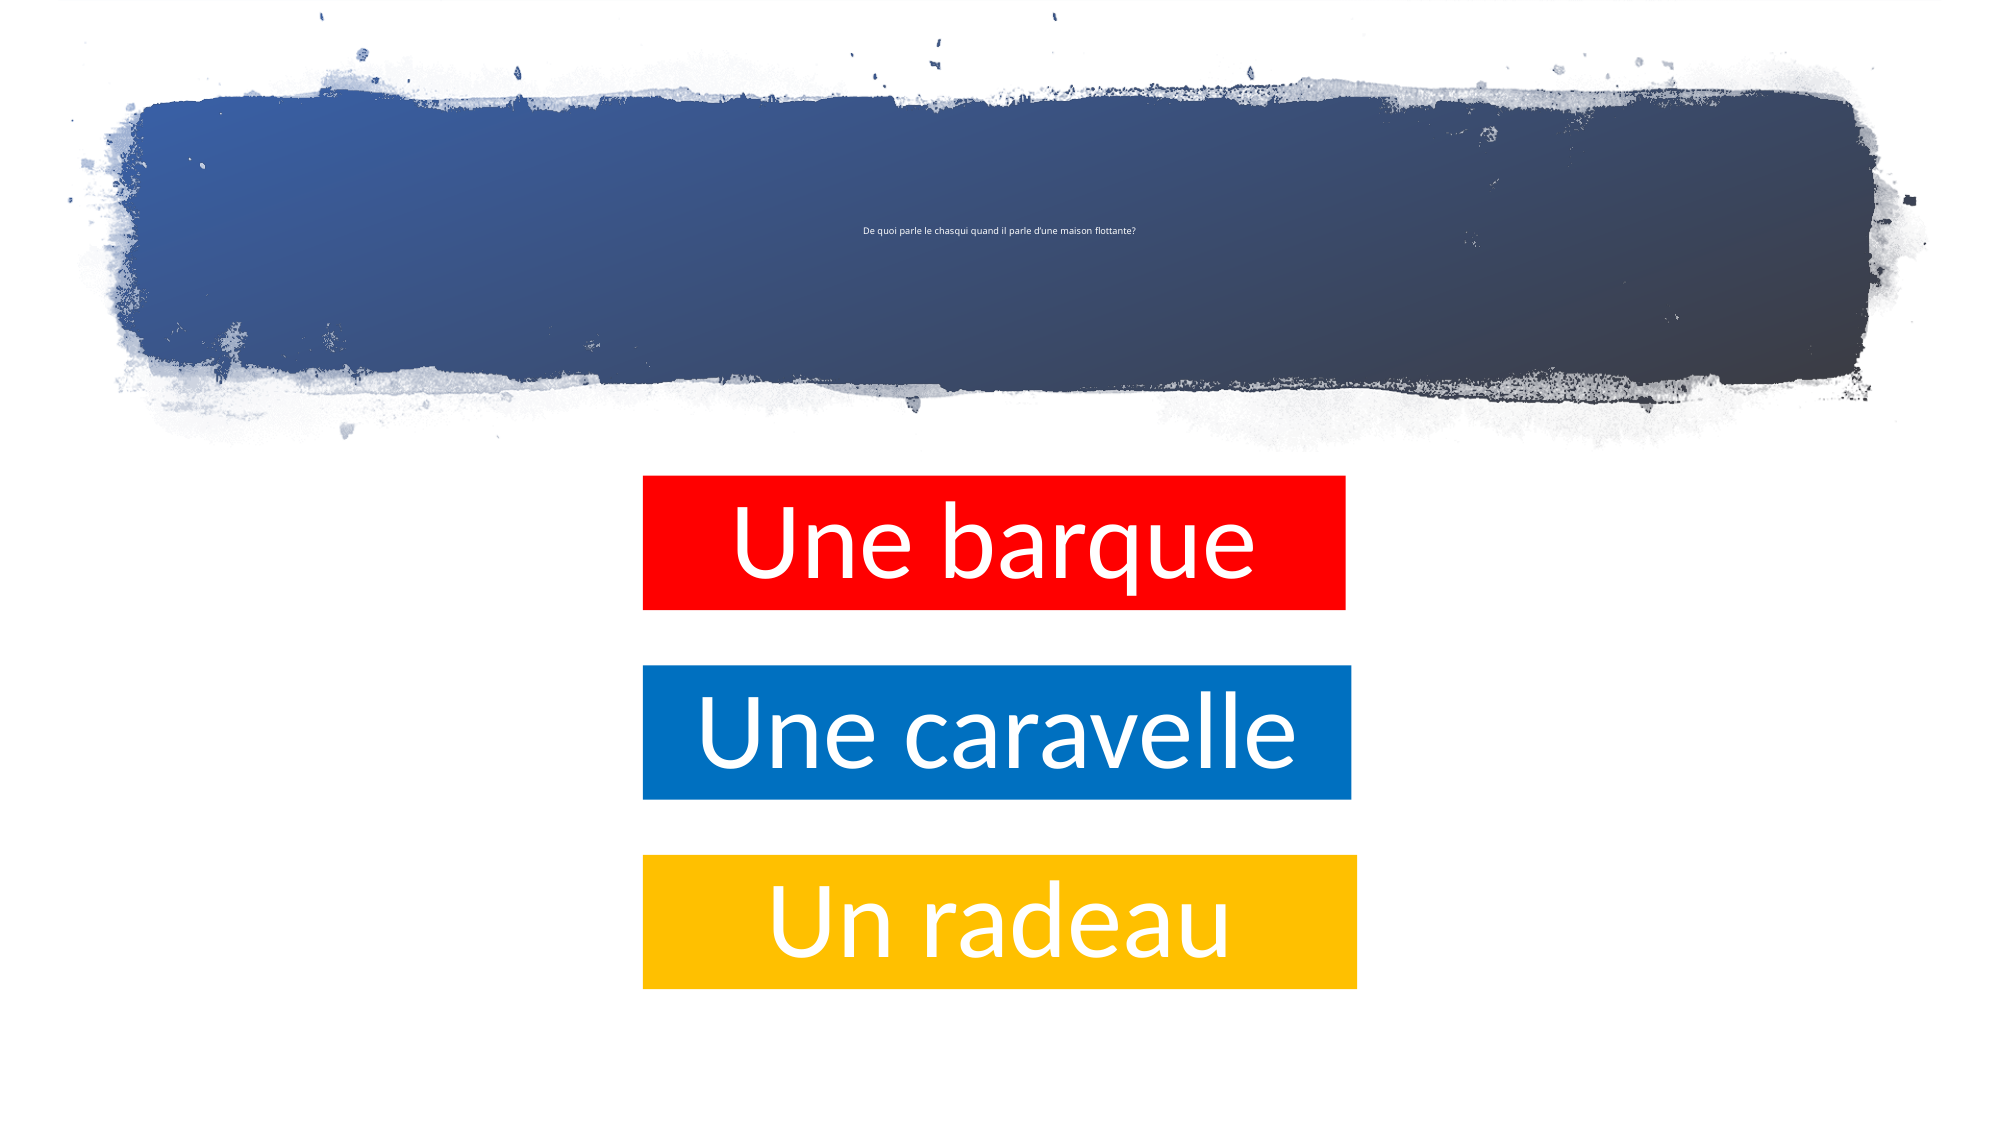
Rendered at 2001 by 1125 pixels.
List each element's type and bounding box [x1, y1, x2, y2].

picture [0, 0, 2000, 1125]
list [169, 475, 1830, 990]
